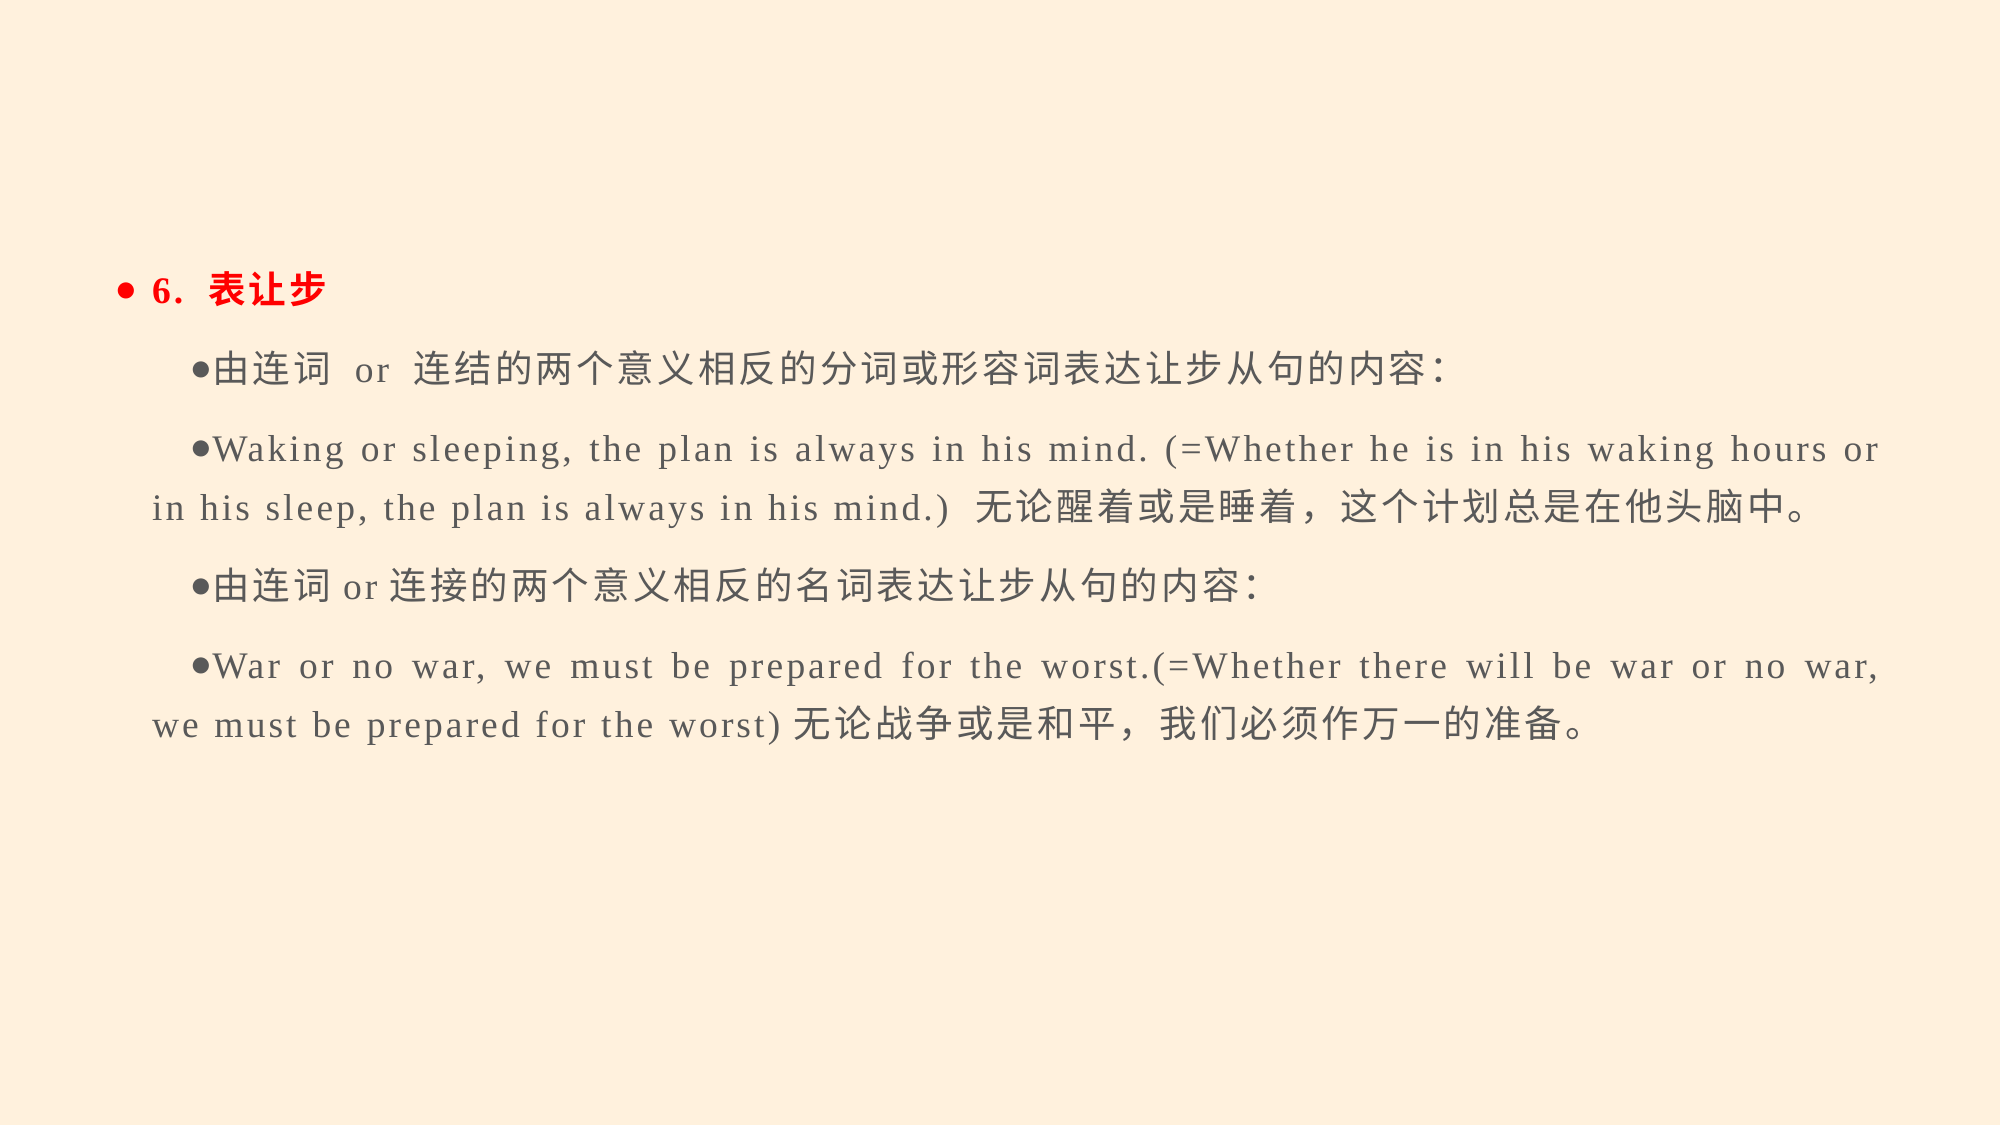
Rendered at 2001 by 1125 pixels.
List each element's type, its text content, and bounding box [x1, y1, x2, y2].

list 6. 表让步 由连词 or 连结的两个意义相反的分词或形容词表达让步从句的内容： Waking or sleeping, the plan is always in his mind. (=Whether he is in his waking hours or in his sleep, the plan is always in his mind.) 无论醒着或是睡着，这个计划总是在他头脑中。 由连词or连接的两个意义相反的名词表达让步从句的内容： War or no war, we must be prepared for the worst.(=Whether there will be war or no war, we must be prepared for the worst)无论战争或是和平，我们必须作万一的准备。 [99, 244, 1900, 1026]
